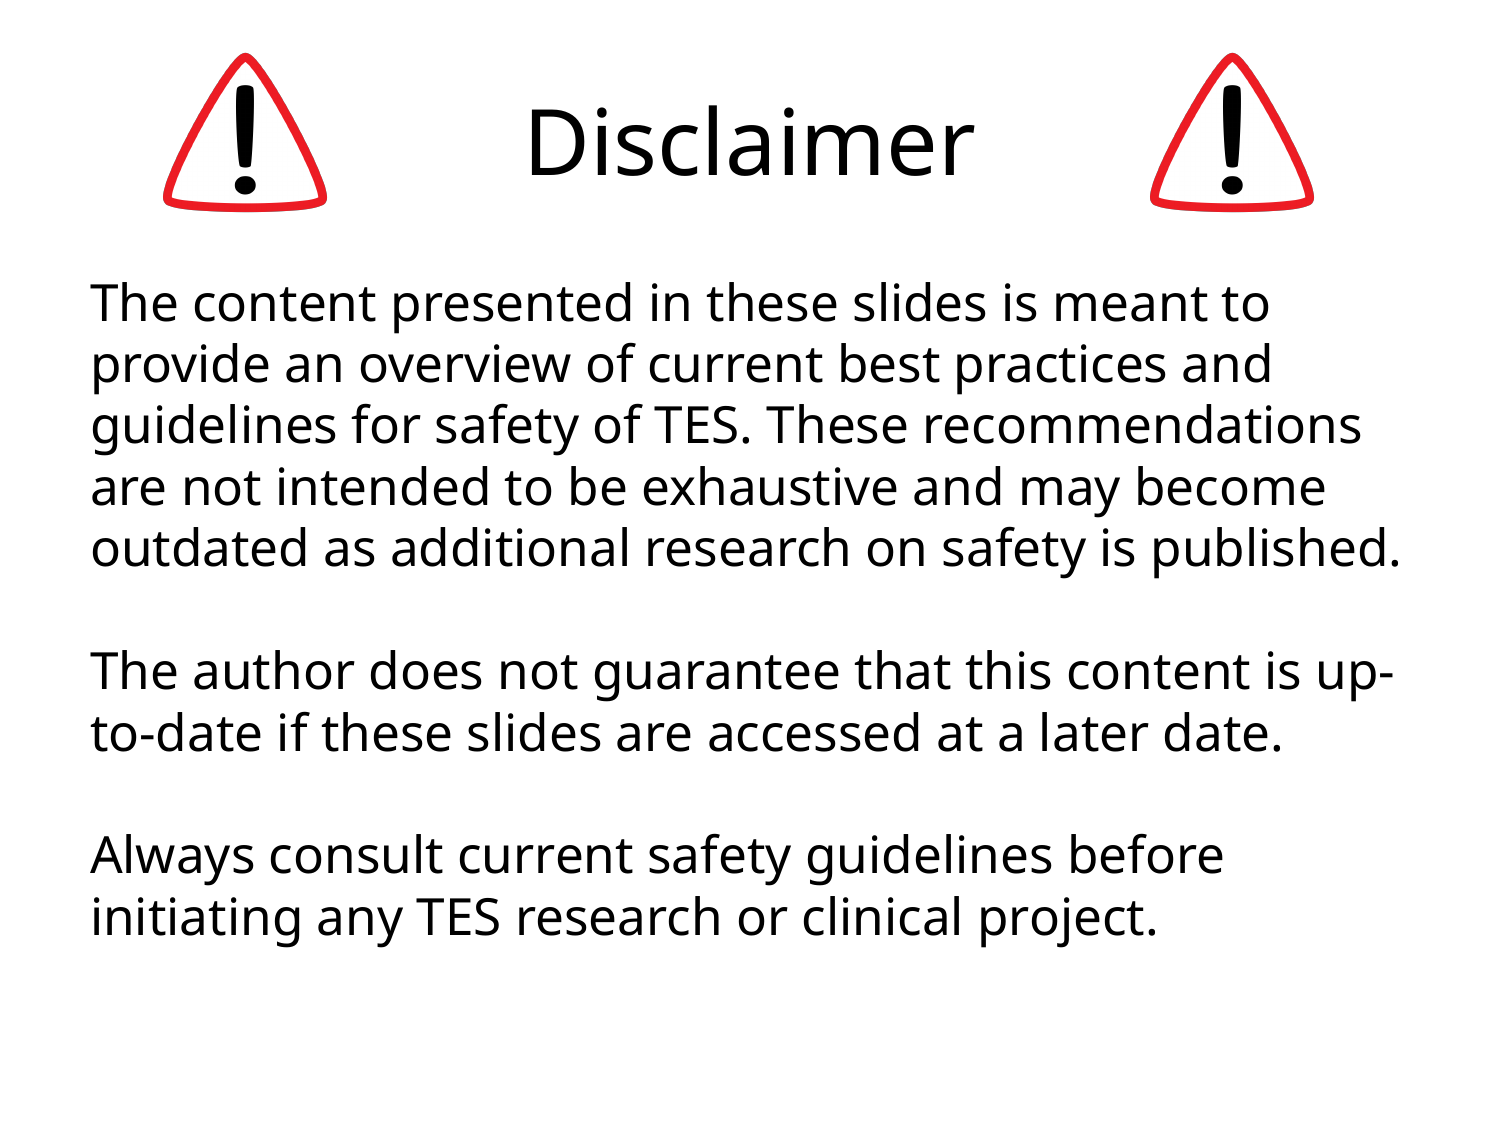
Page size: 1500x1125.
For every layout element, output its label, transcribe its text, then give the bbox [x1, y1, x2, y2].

title Disclaimer [75, 45, 1425, 233]
picture [149, 44, 341, 221]
list The content presented in these slides is meant to provide an overview of current best practices and guidelines for safety of TES. These recommendations are not intended to be exhaustive and may become outdated as additional research on safety is published. The author does not guarantee that this content is up-to-date if these slides are accessed at a later date. Always consult current safety guidelines before initiating any TES research or clinical project. [75, 262, 1425, 1005]
picture [1137, 44, 1328, 221]
